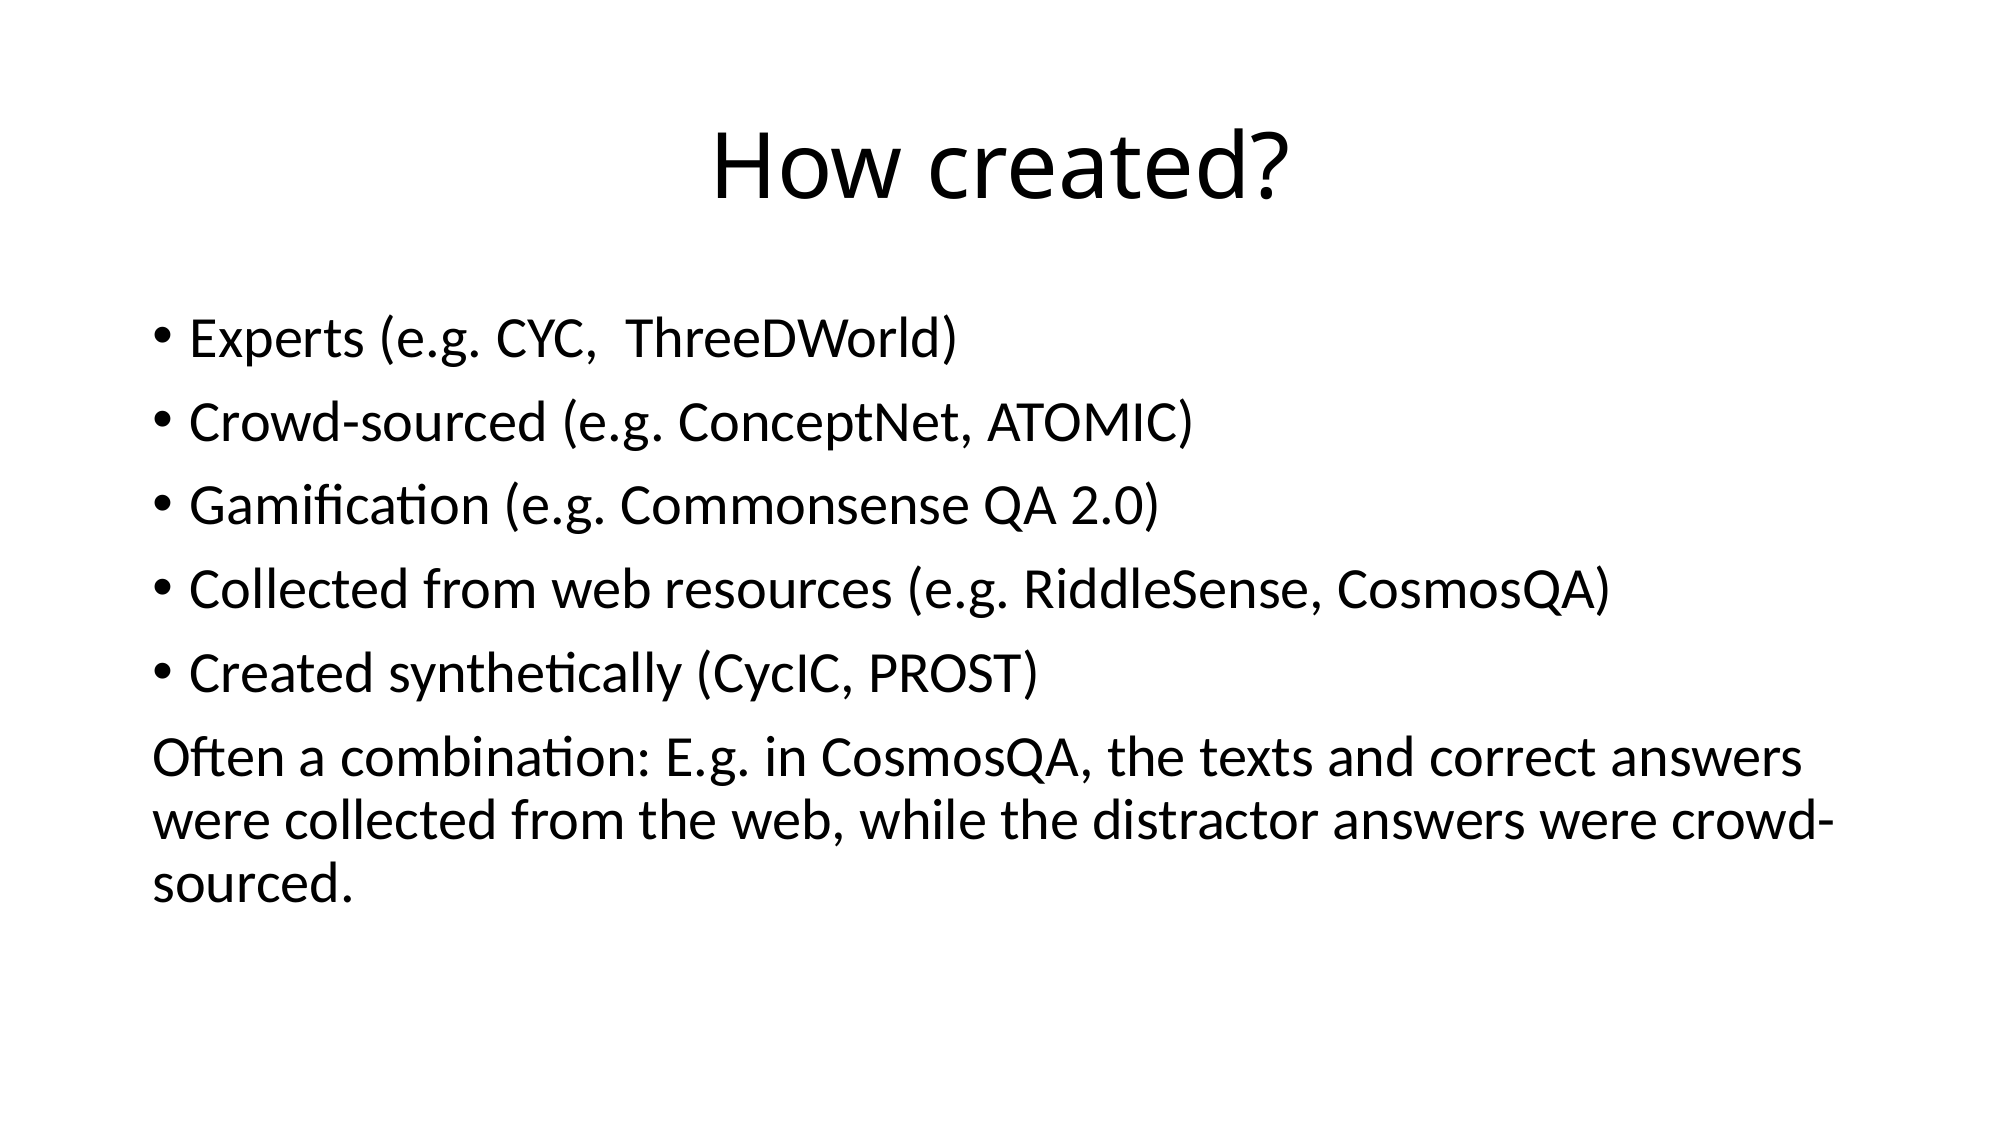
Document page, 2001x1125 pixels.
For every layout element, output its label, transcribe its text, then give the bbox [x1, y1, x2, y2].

list Experts (e.g. CYC, ThreeDWorld) Crowd-sourced (e.g. ConceptNet, ATOMIC) Gamification (e.g. Commonsense QA 2.0) Collected from web resources (e.g. RiddleSense, CosmosQA) Created synthetically (CycIC, PROST) Often a combination: E.g. in CosmosQA, the texts and correct answers were collected from the web, while the distractor answers were crowd-sourced. [137, 299, 1863, 1014]
title How created? [137, 59, 1863, 278]
